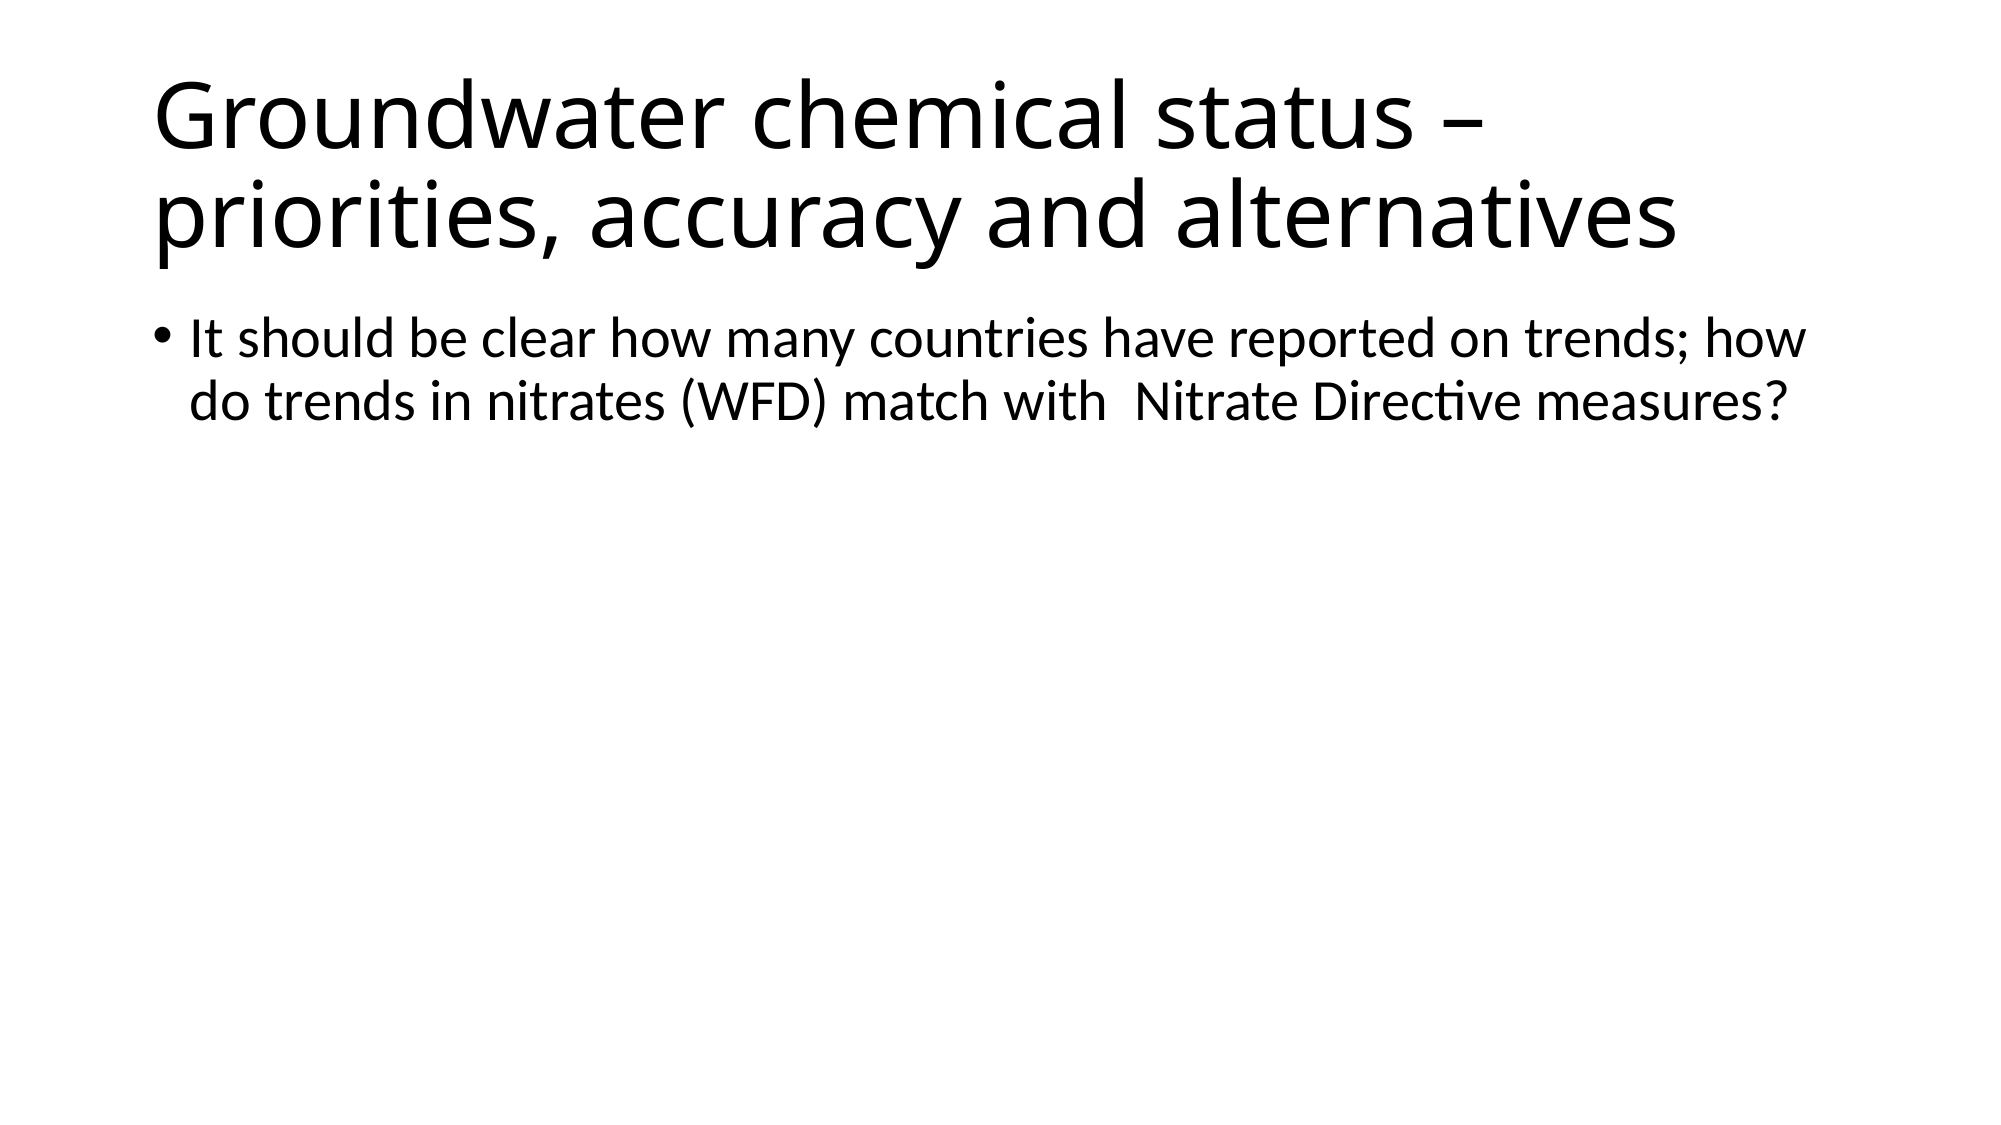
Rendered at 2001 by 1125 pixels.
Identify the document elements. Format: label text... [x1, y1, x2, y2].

title Groundwater chemical status – priorities, accuracy and alternatives [137, 59, 1863, 278]
list It should be clear how many countries have reported on trends; how do trends in nitrates (WFD) match with Nitrate Directive measures? [137, 299, 1863, 1014]
